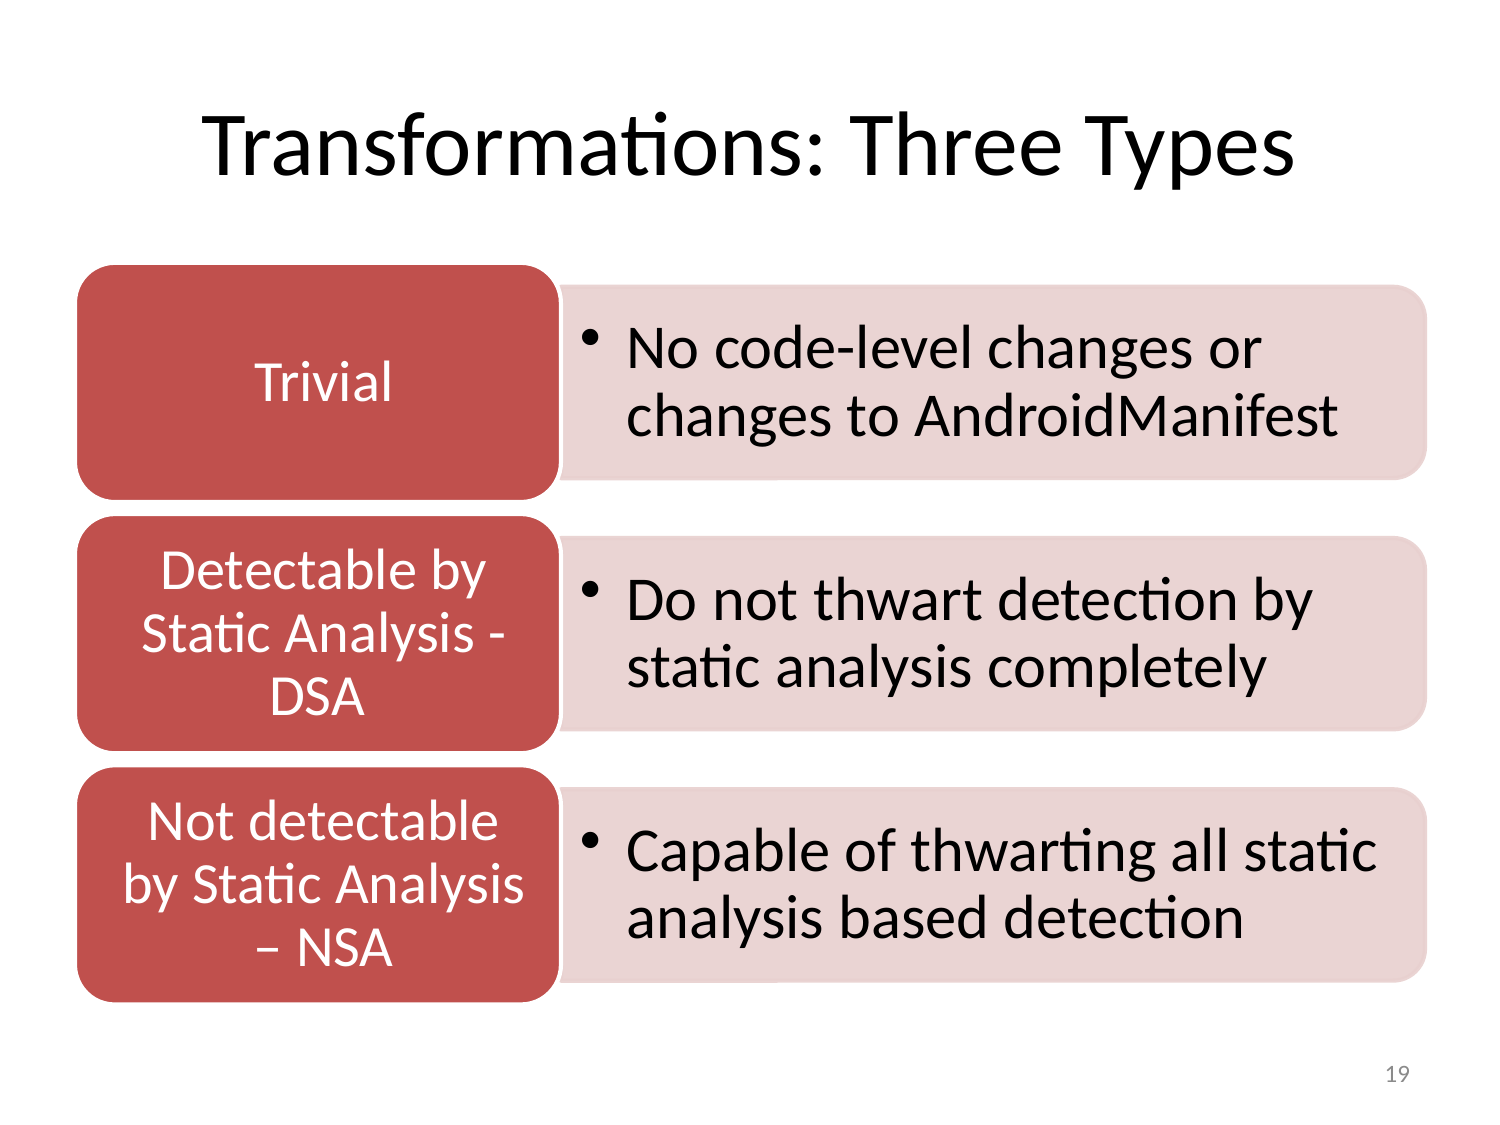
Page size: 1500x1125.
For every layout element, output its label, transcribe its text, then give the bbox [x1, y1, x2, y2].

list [74, 262, 1426, 1006]
slide_number 19 [1074, 1042, 1425, 1103]
title Transformations: Three Types [75, 45, 1425, 233]
